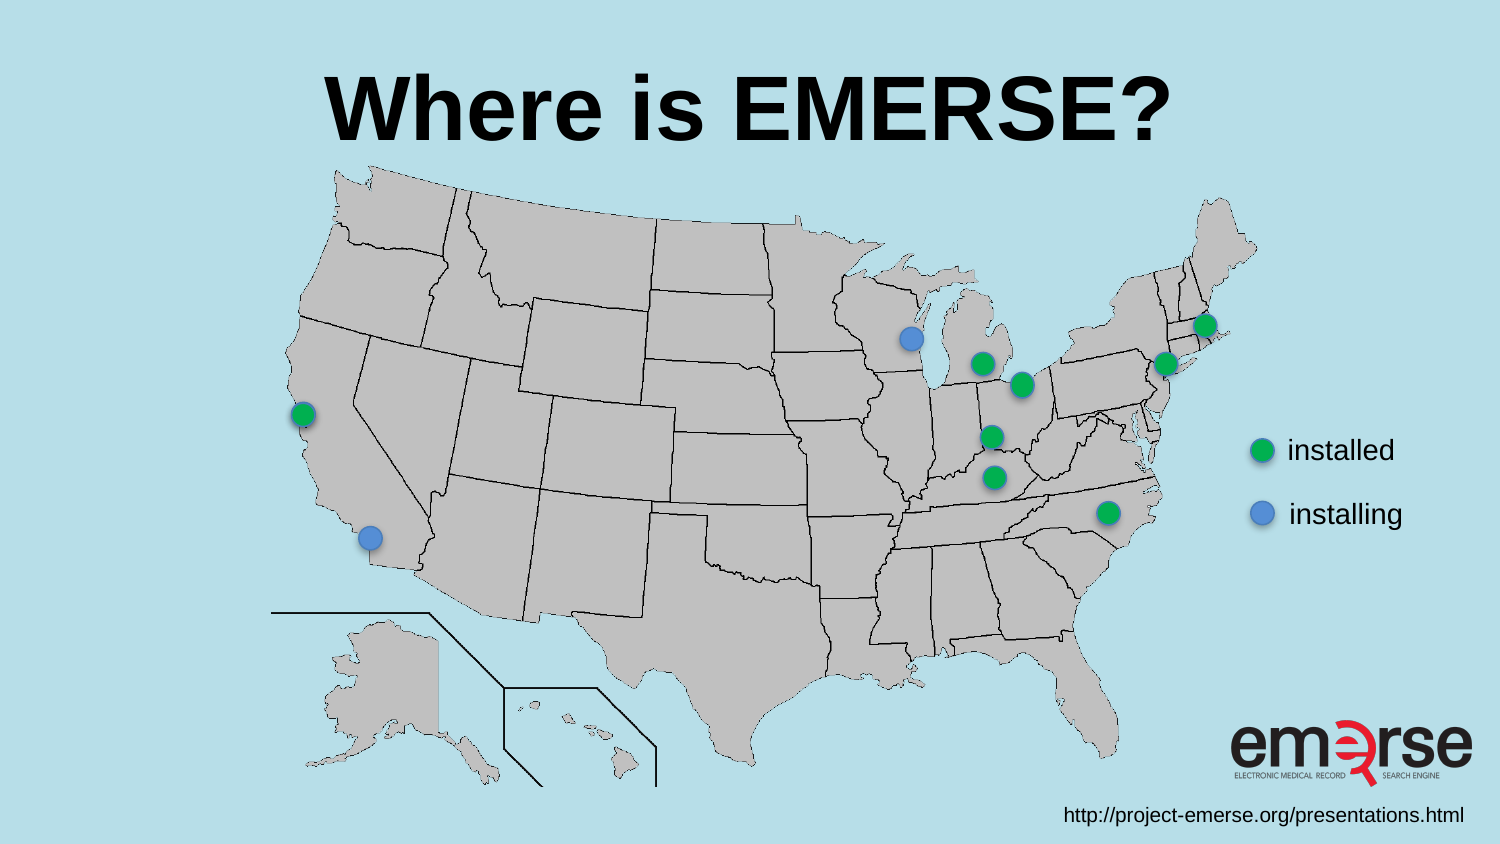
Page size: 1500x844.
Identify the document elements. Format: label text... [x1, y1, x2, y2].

title Where is EMERSE? [75, 33, 1425, 175]
text_box installing [1274, 487, 1419, 538]
text_box installed [1272, 424, 1411, 474]
picture [270, 139, 1473, 787]
text_box http://project-emerse.org/presentations.html [1048, 794, 1497, 835]
